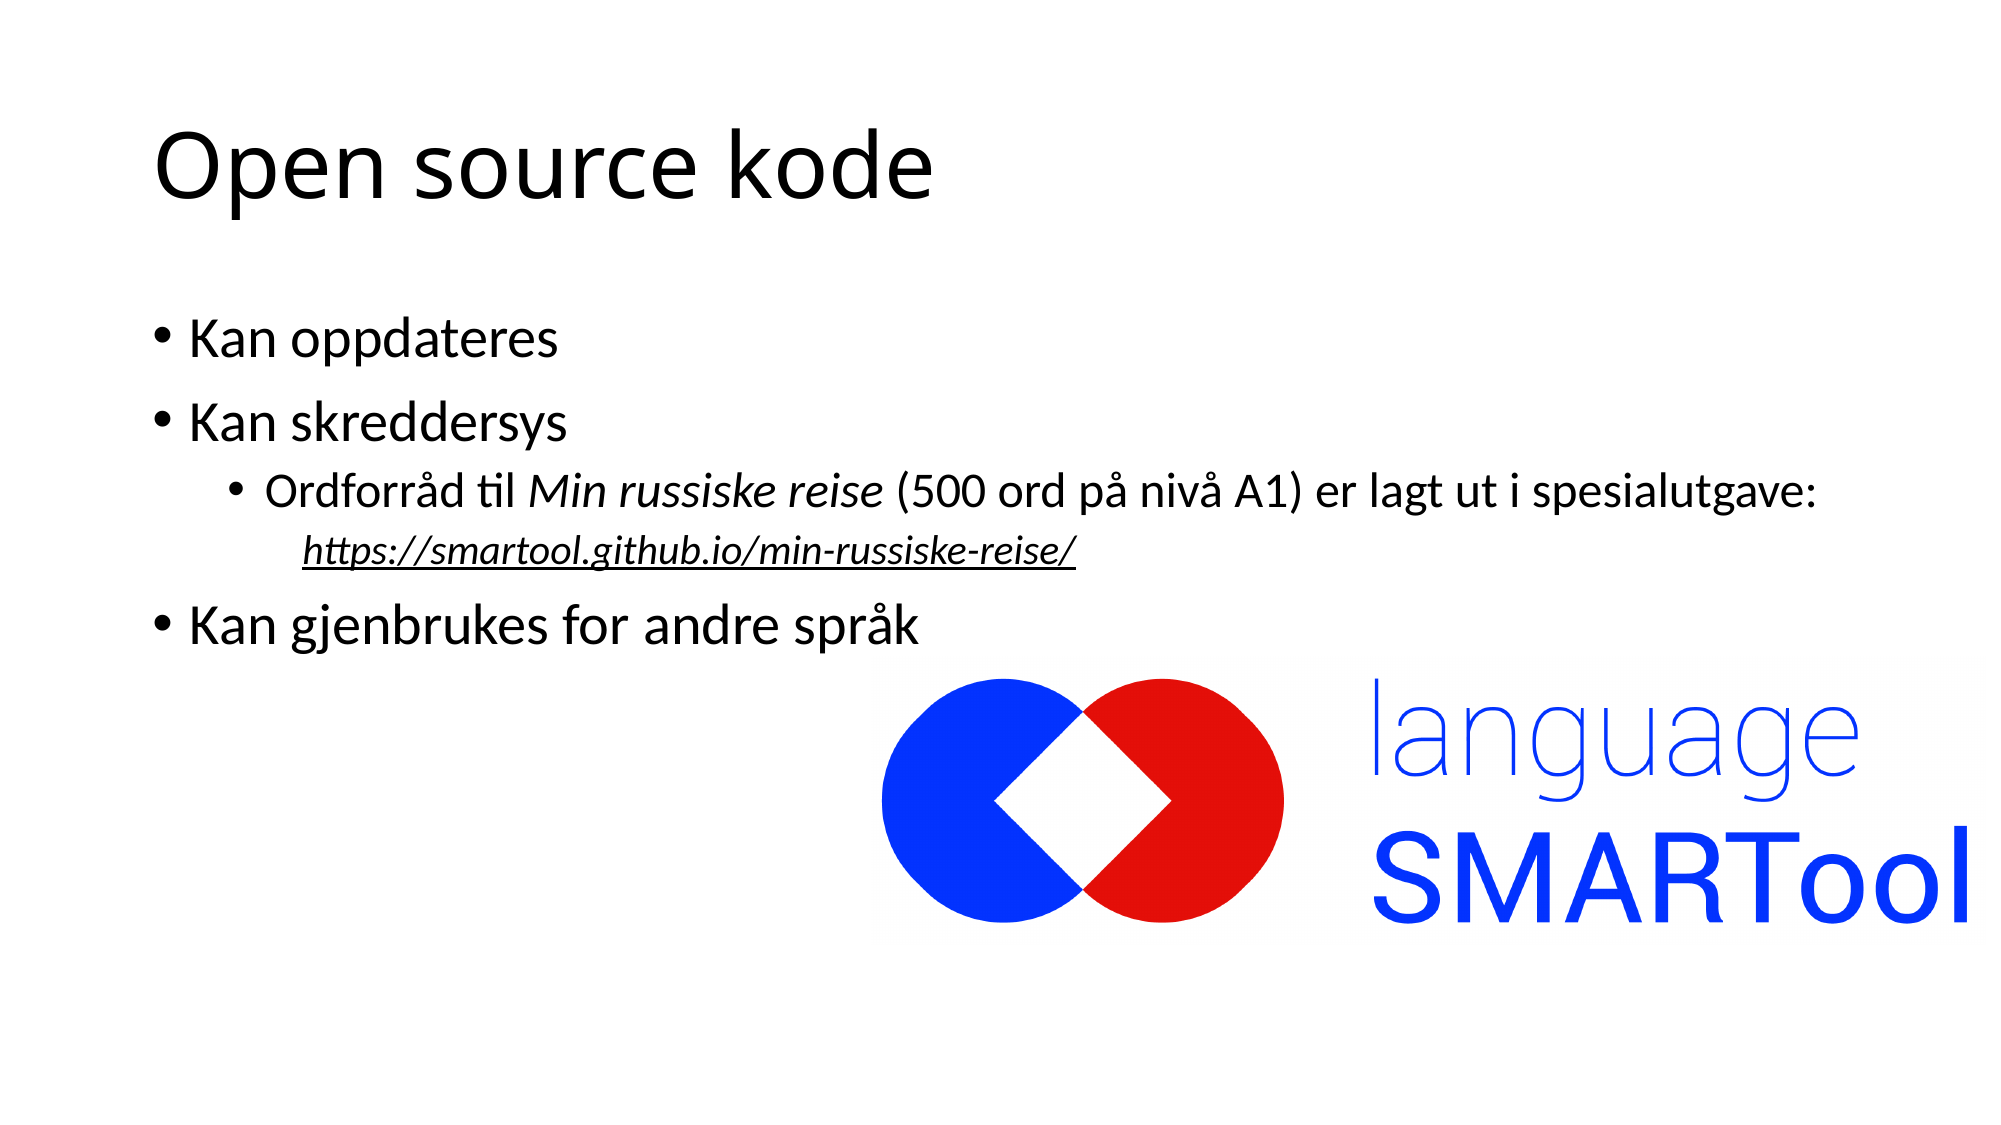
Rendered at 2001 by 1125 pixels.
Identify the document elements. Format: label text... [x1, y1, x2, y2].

title Open source kode [137, 59, 1863, 278]
list Kan oppdateres Kan skreddersys Ordforråd til Min russiske reise (500 ord på nivå A1) er lagt ut i spesialutgave: https://smartool.github.io/min-russiske-reise/ Kan gjenbrukes for andre språk [137, 299, 1863, 1014]
picture [871, 656, 1986, 945]
